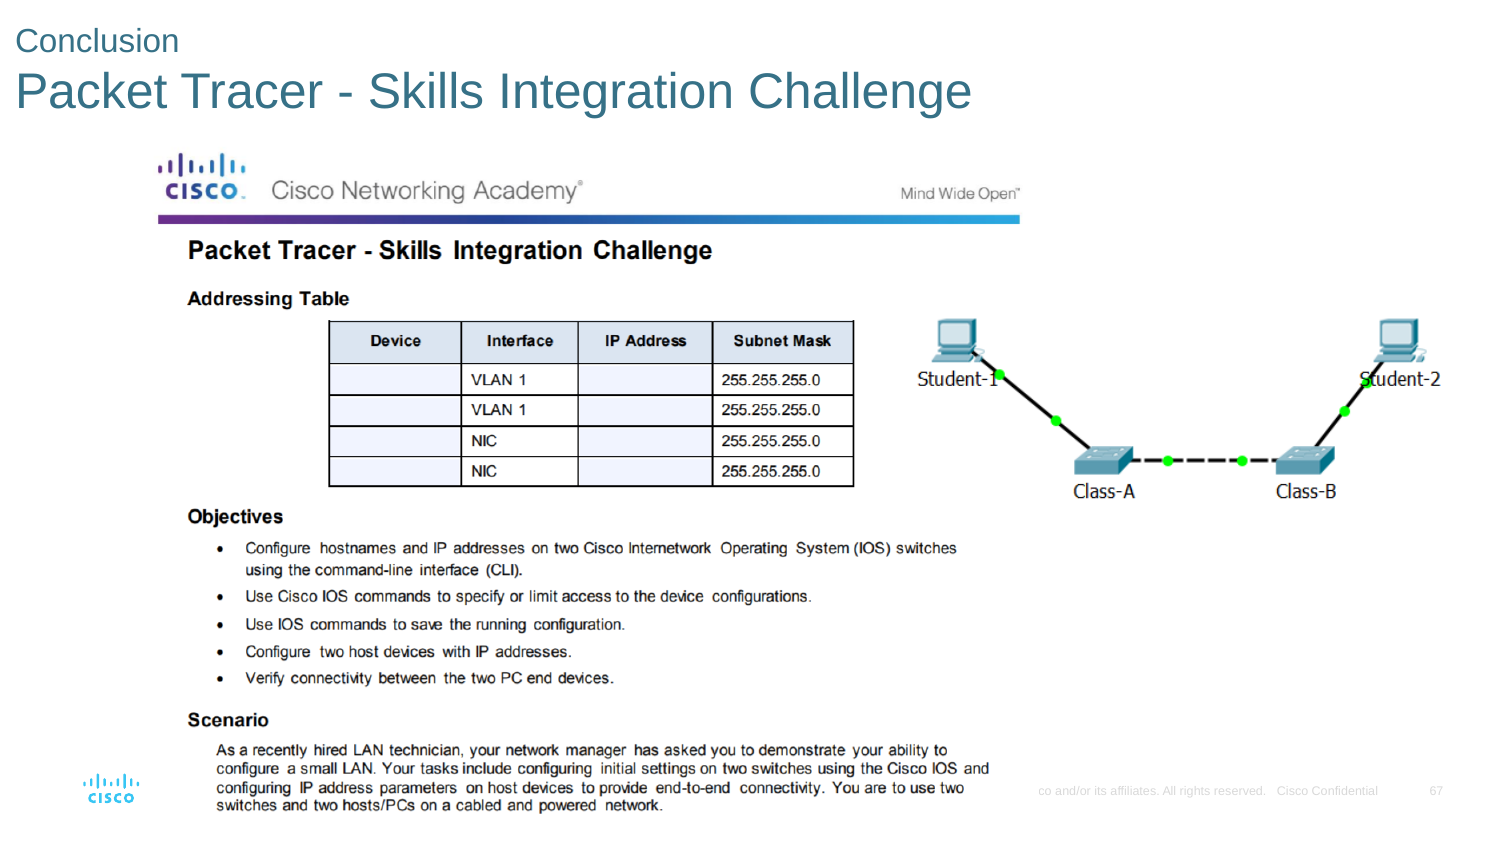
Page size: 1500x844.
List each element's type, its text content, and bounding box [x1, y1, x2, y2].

title Conclusion Packet Tracer - Skills Integration Challenge [0, 6, 1500, 131]
picture [899, 294, 1488, 516]
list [141, 143, 1039, 826]
